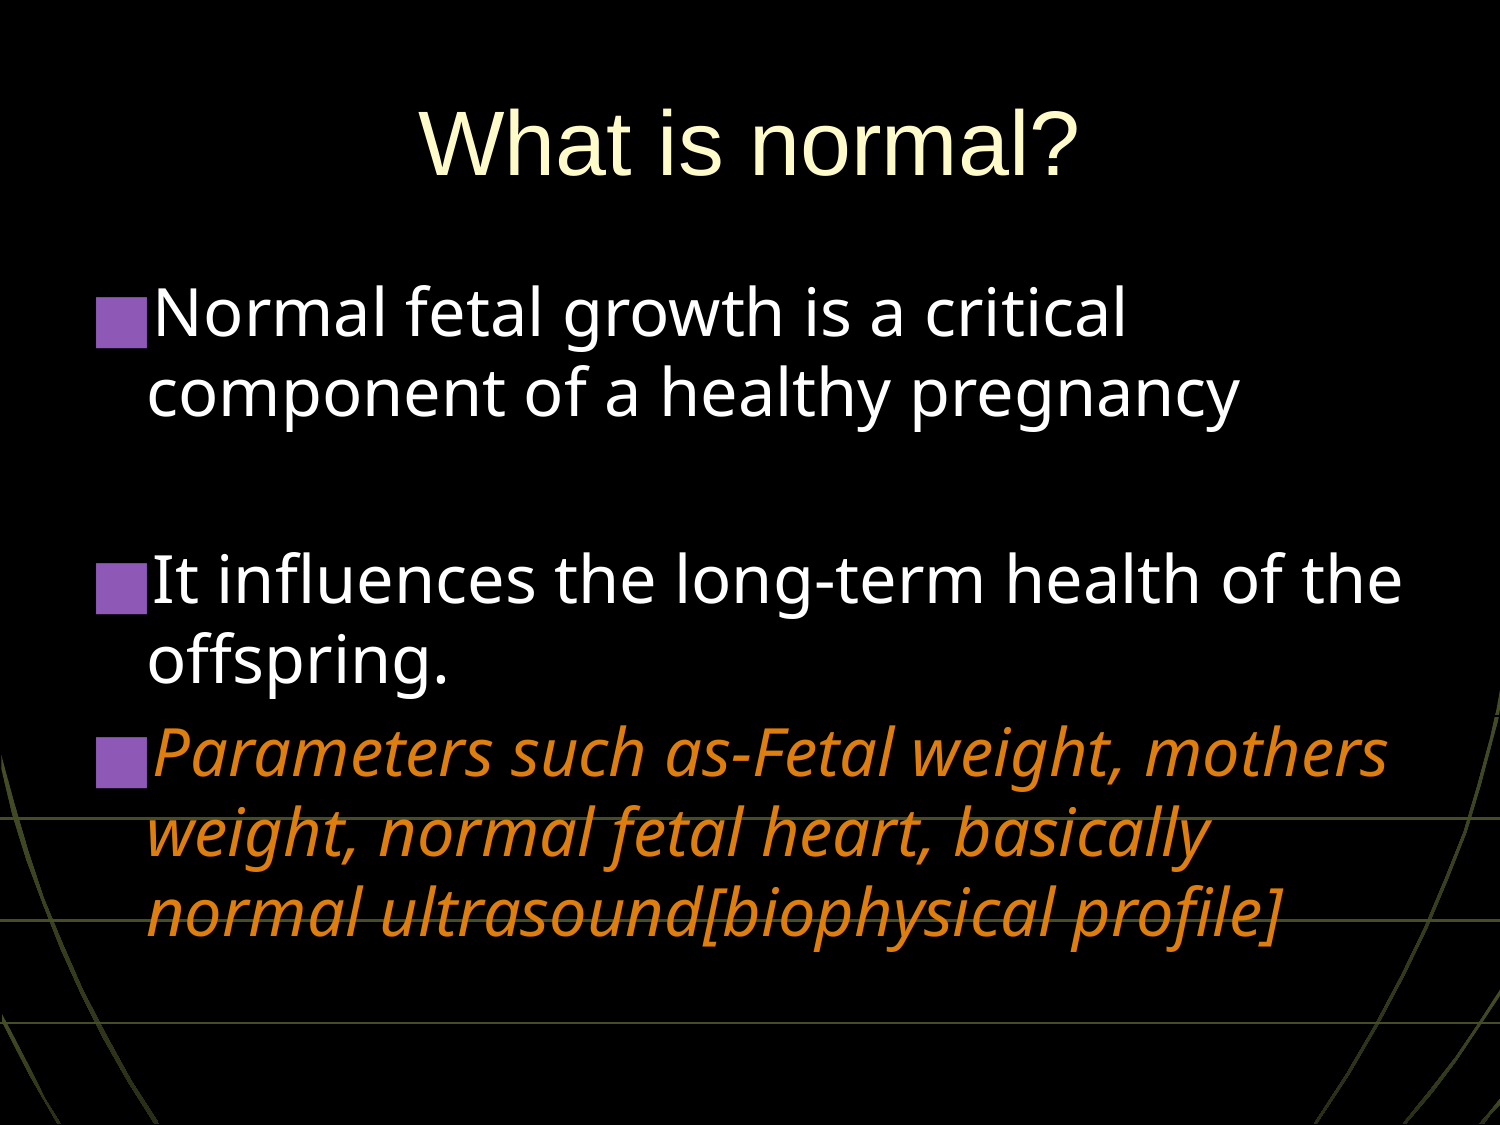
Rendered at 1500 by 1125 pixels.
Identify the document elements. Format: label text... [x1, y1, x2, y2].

list Normal fetal growth is a critical component of a healthy pregnancy It influences the long-term health of the offspring. Parameters such as-Fetal weight, mothers weight, normal fetal heart, basically normal ultrasound[biophysical profile] [75, 262, 1425, 1006]
title What is normal? [75, 45, 1425, 233]
